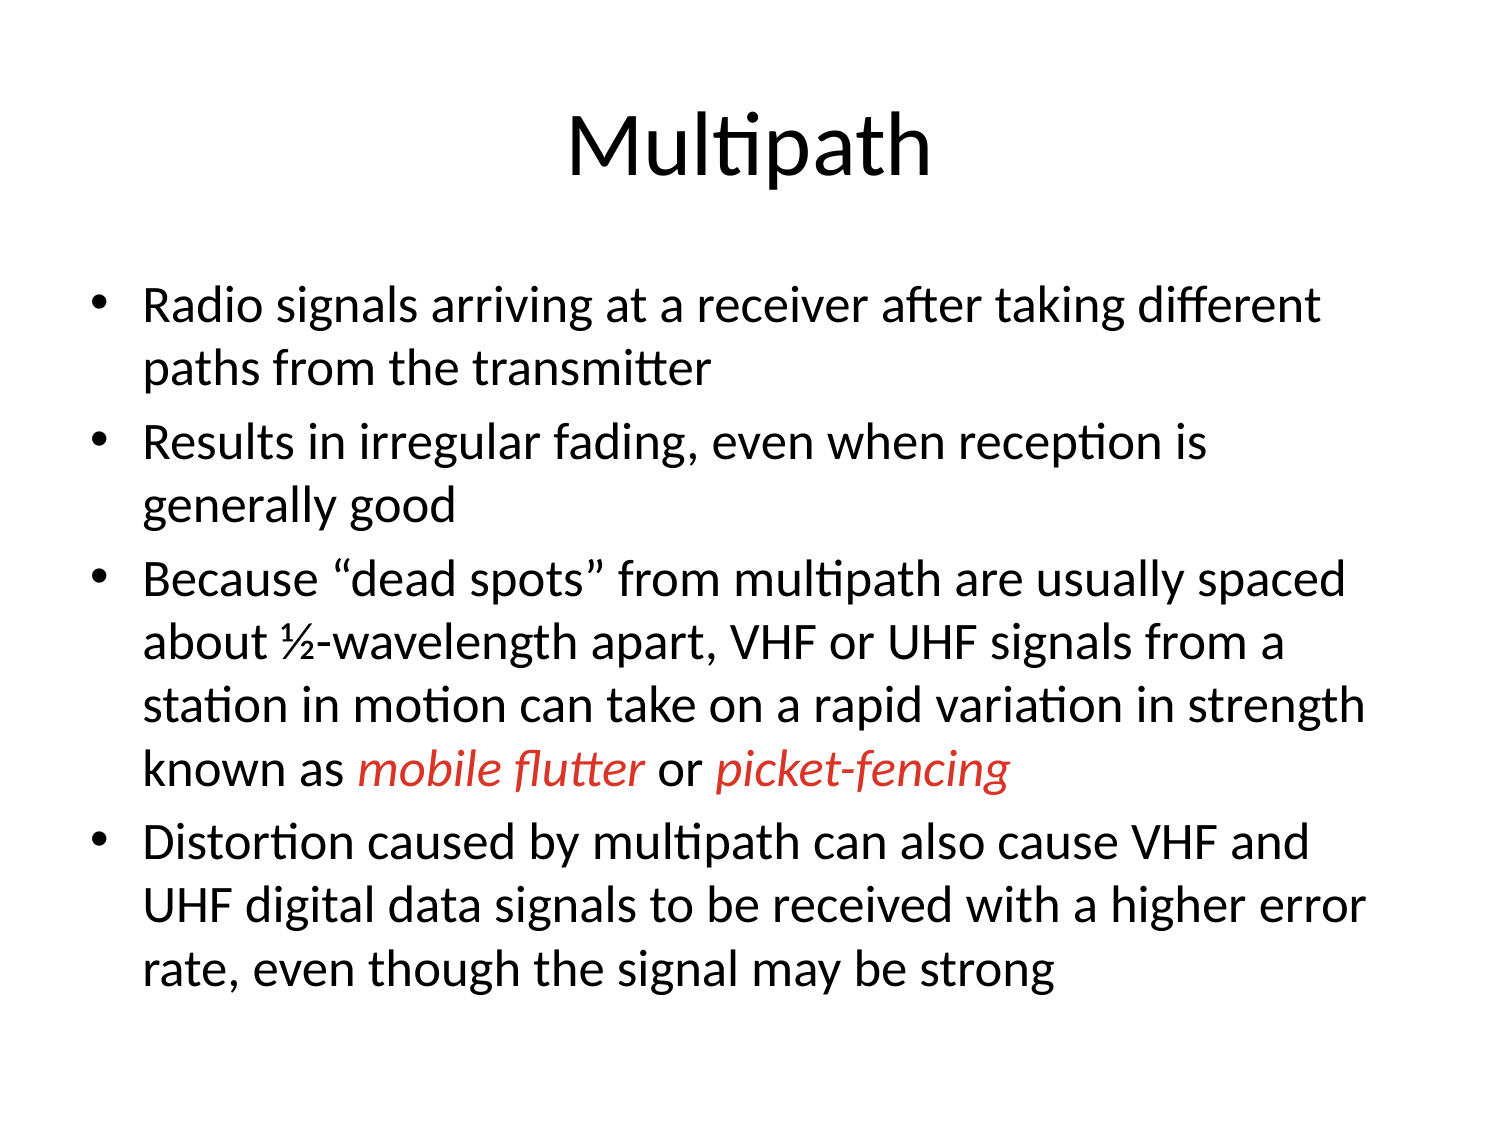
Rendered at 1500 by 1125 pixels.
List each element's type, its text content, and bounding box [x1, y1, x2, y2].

title Multipath [75, 45, 1425, 233]
list Radio signals arriving at a receiver after taking different paths from the transmitter Results in irregular fading, even when reception is generally good Because “dead spots” from multipath are usually spaced about ½-wavelength apart, VHF or UHF signals from a station in motion can take on a rapid variation in strength known as mobile flutter or picket-fencing Distortion caused by multipath can also cause VHF and UHF digital data signals to be received with a higher error rate, even though the signal may be strong [75, 262, 1425, 1005]
